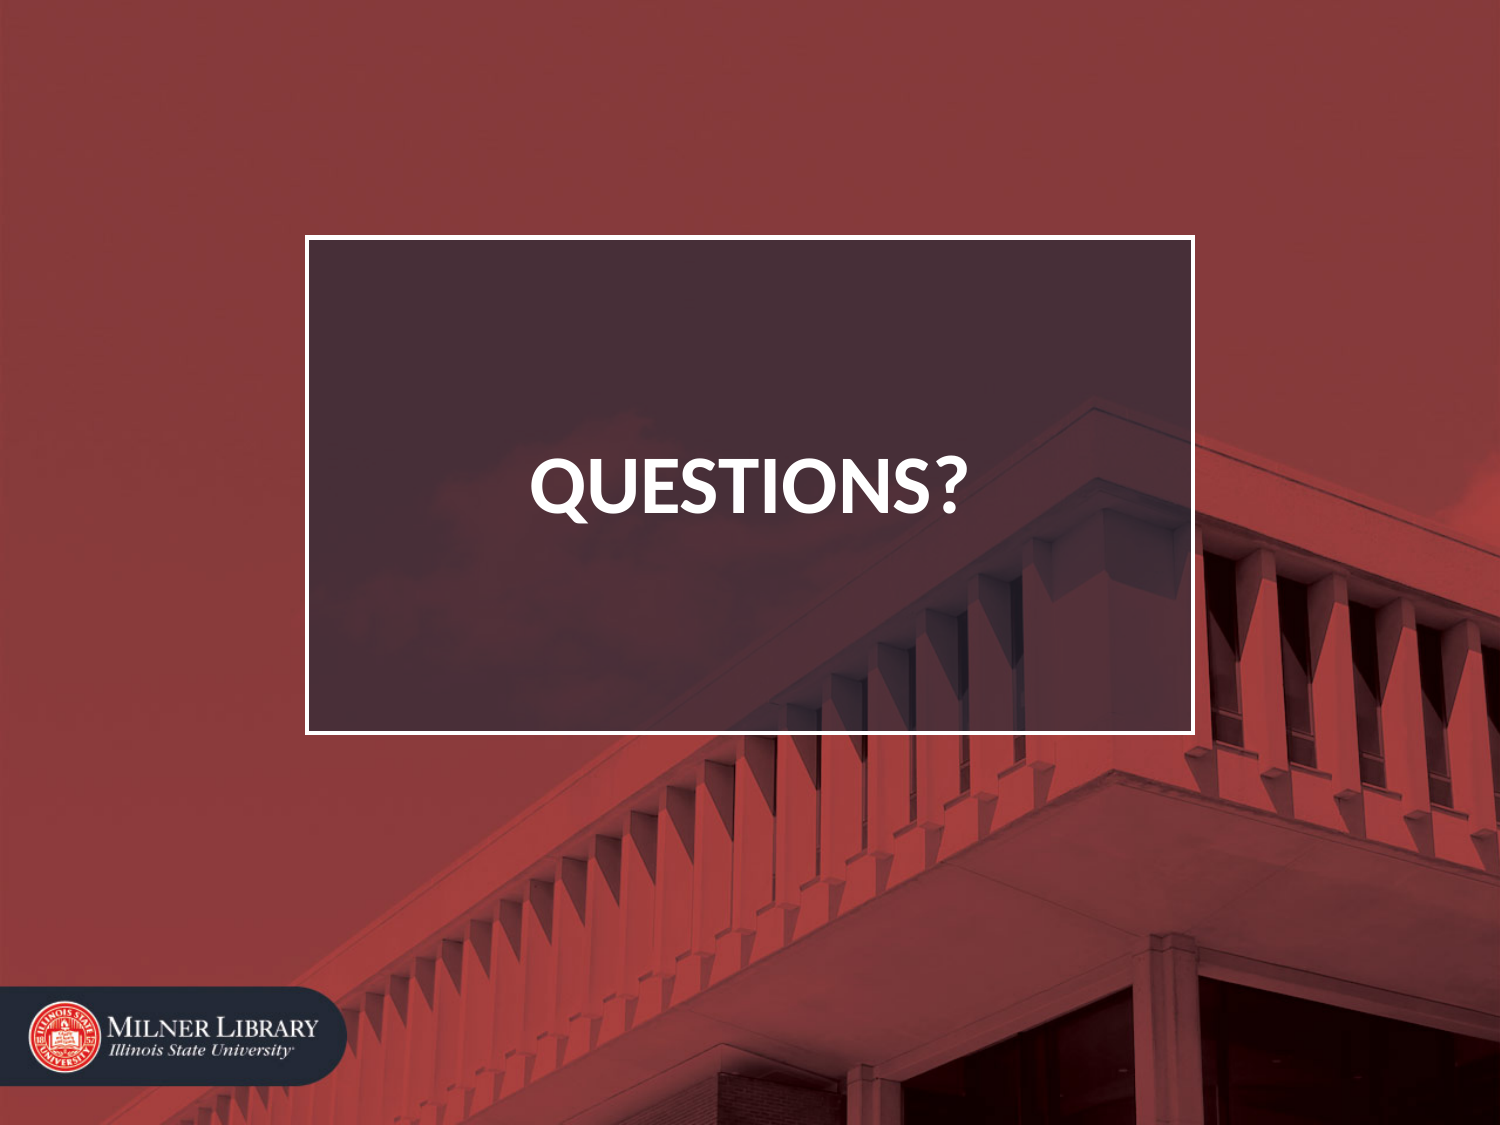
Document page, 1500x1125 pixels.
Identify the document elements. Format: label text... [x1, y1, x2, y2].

text_box [306, 665, 1194, 734]
subtitle [306, 497, 1194, 665]
text_box [306, 237, 1194, 381]
title QUESTIONS? [306, 381, 1194, 497]
picture [0, 0, 1500, 1125]
